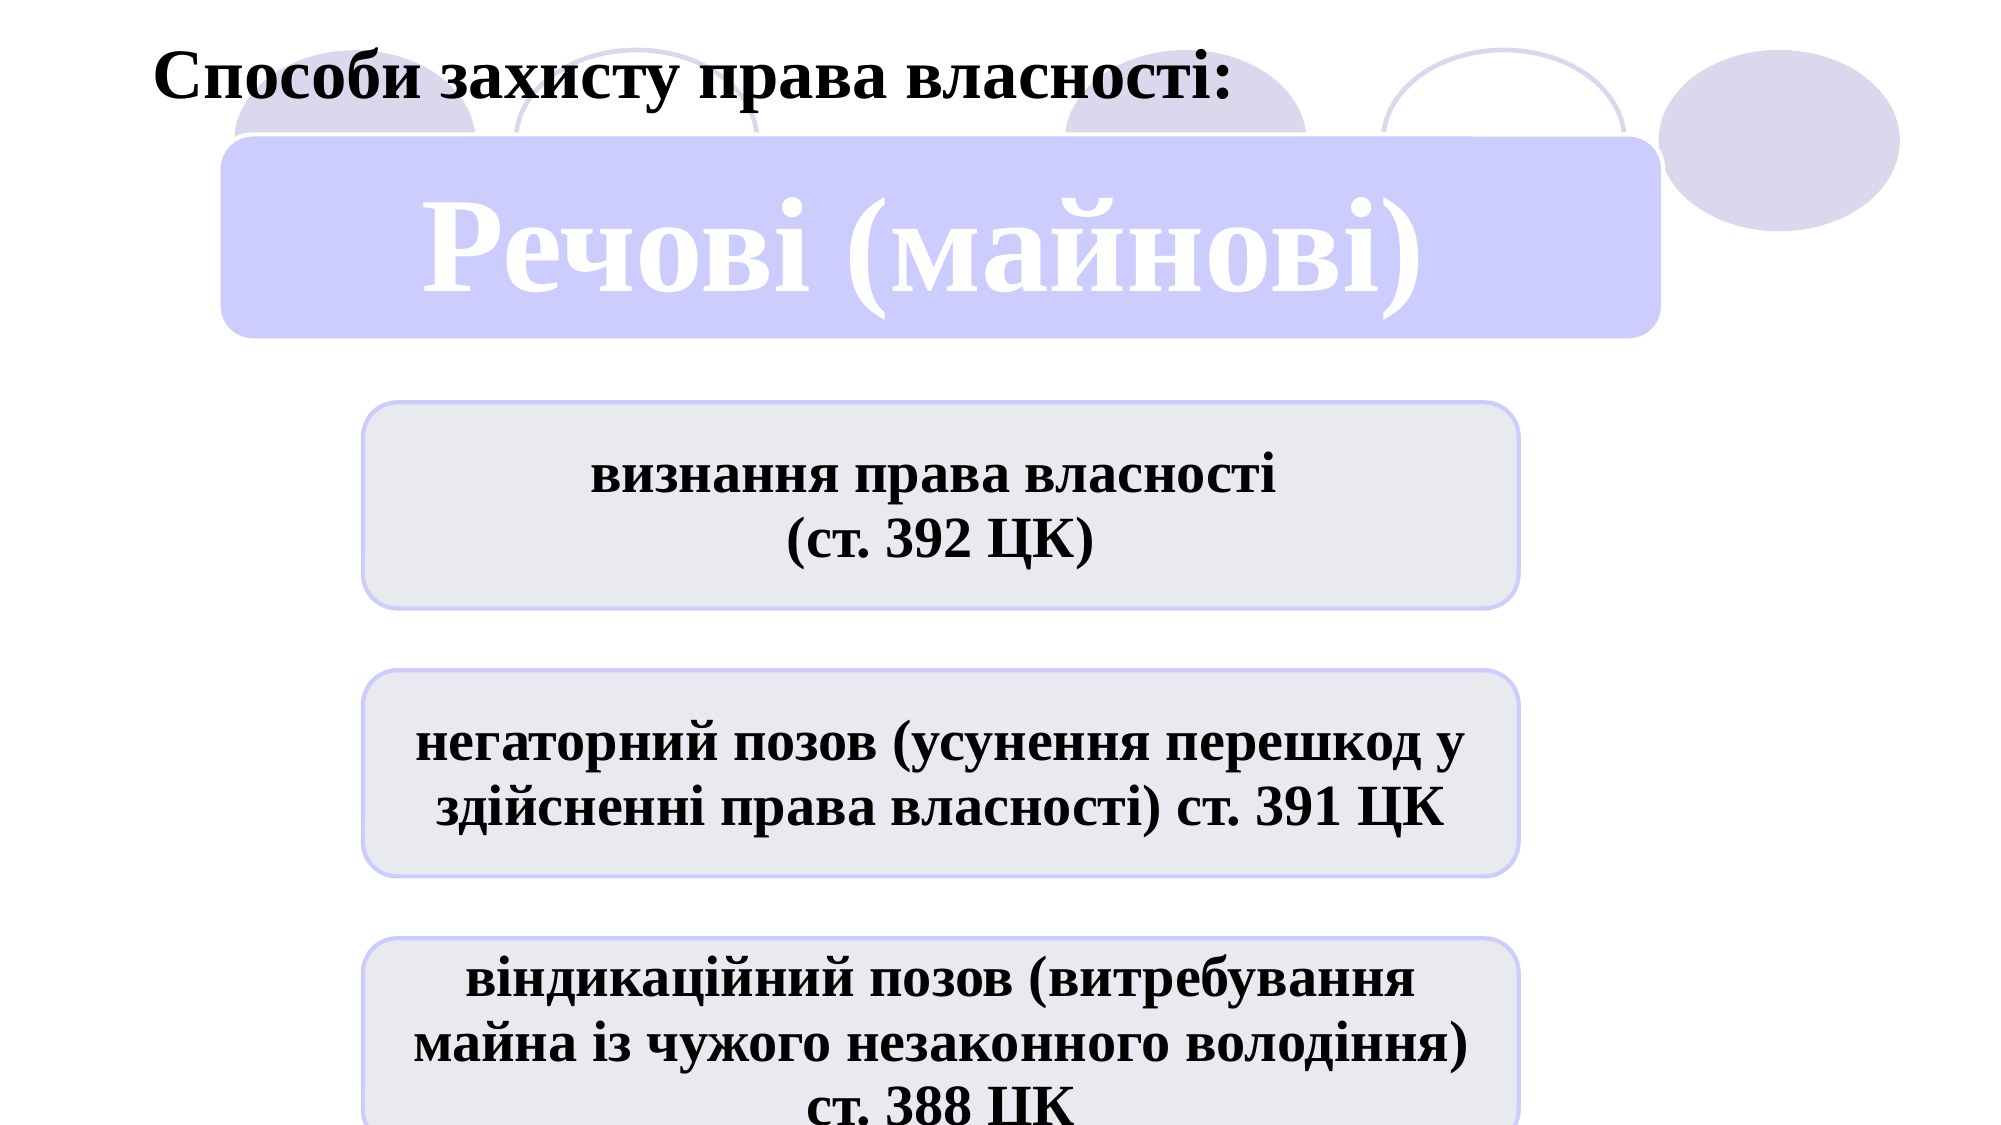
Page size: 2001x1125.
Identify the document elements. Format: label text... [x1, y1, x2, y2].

title Способи захисту права власності: [137, 19, 1863, 207]
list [37, 134, 1844, 1125]
